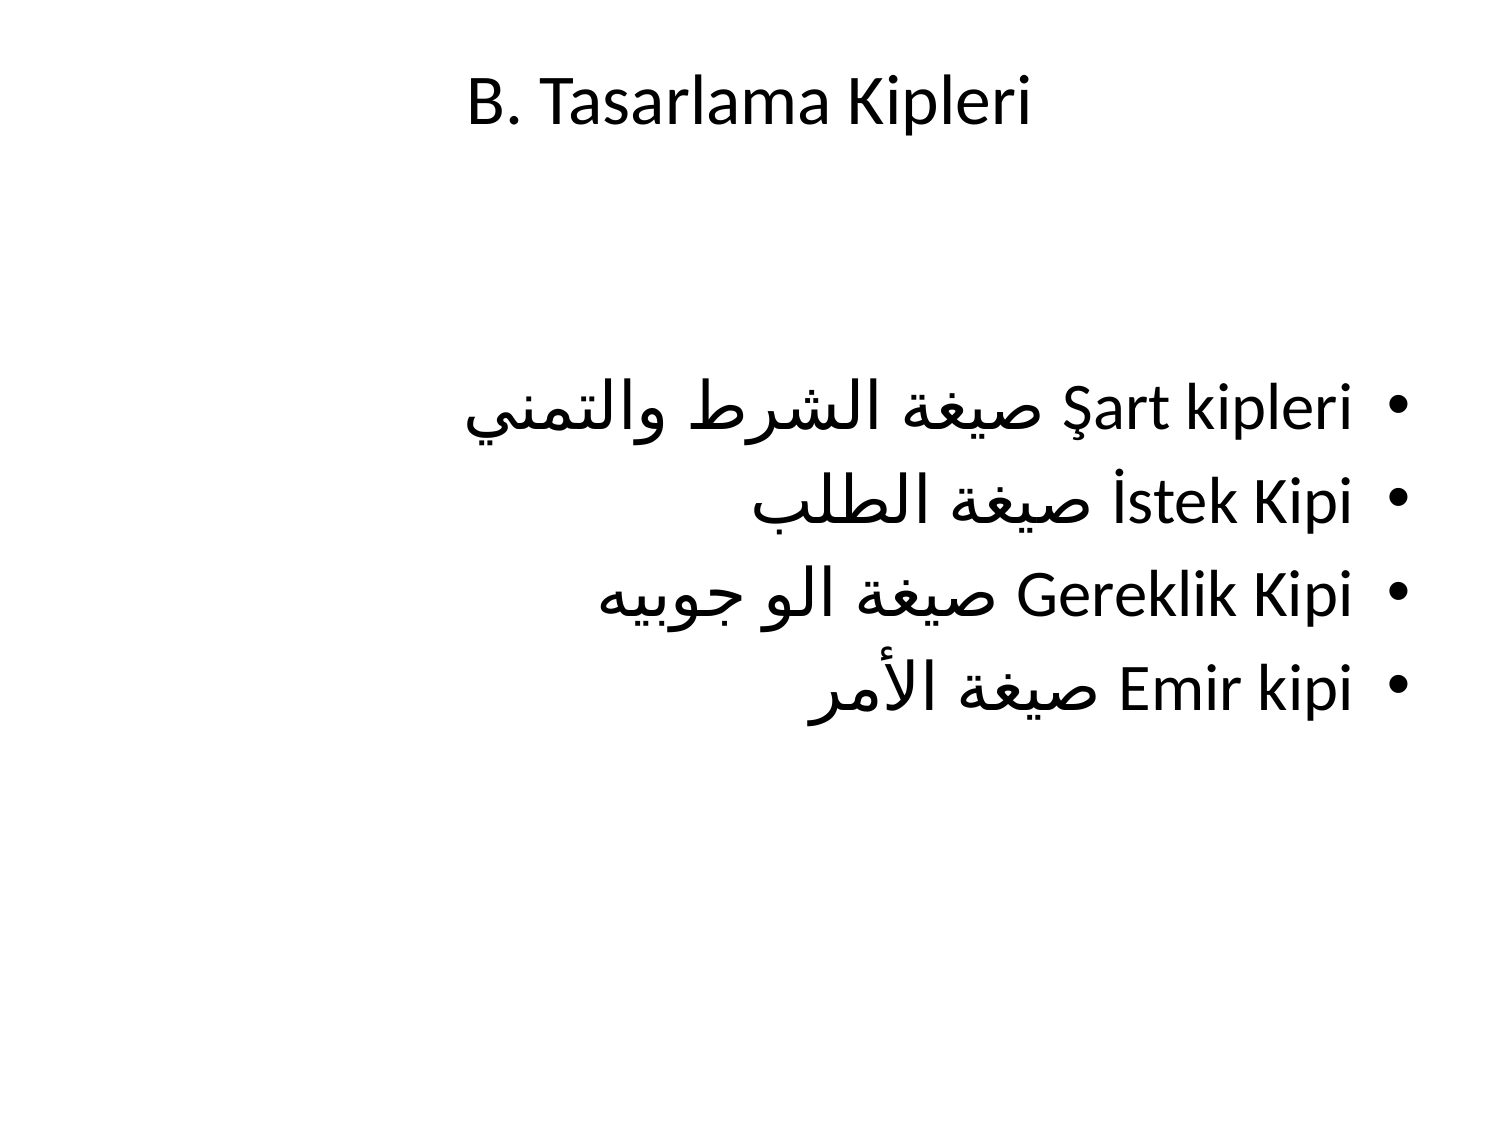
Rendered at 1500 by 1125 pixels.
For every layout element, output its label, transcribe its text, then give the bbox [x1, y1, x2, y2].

title B. Tasarlama Kipleri [75, 45, 1425, 233]
list Şart kipleri صيغة الشرط والتمني İstek Kipi صيغة الطلب Gereklik Kipi صيغة الو جوبيه Emir kipi صيغة الأمر [75, 262, 1425, 1005]
